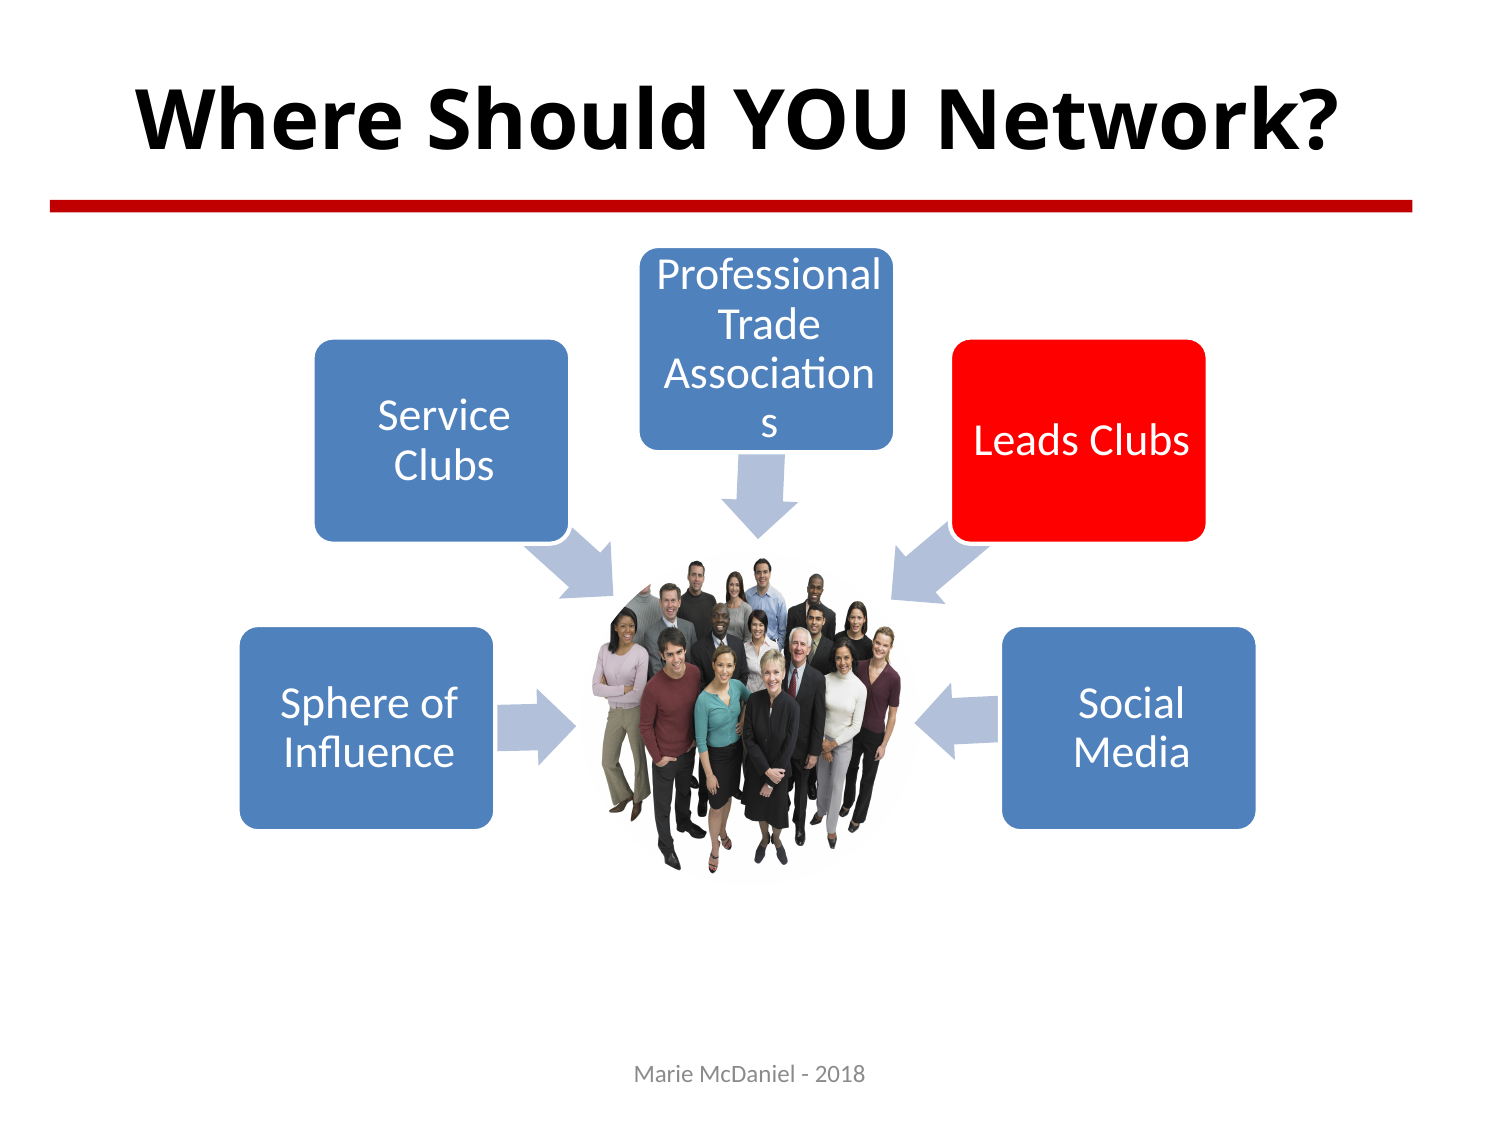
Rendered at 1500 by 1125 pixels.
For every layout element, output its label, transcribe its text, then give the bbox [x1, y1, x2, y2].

footer Marie McDaniel - 2018 [512, 1042, 988, 1103]
title Where Should YOU Network? [49, 44, 1426, 188]
text_box [48, 198, 1415, 215]
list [179, 262, 1306, 901]
